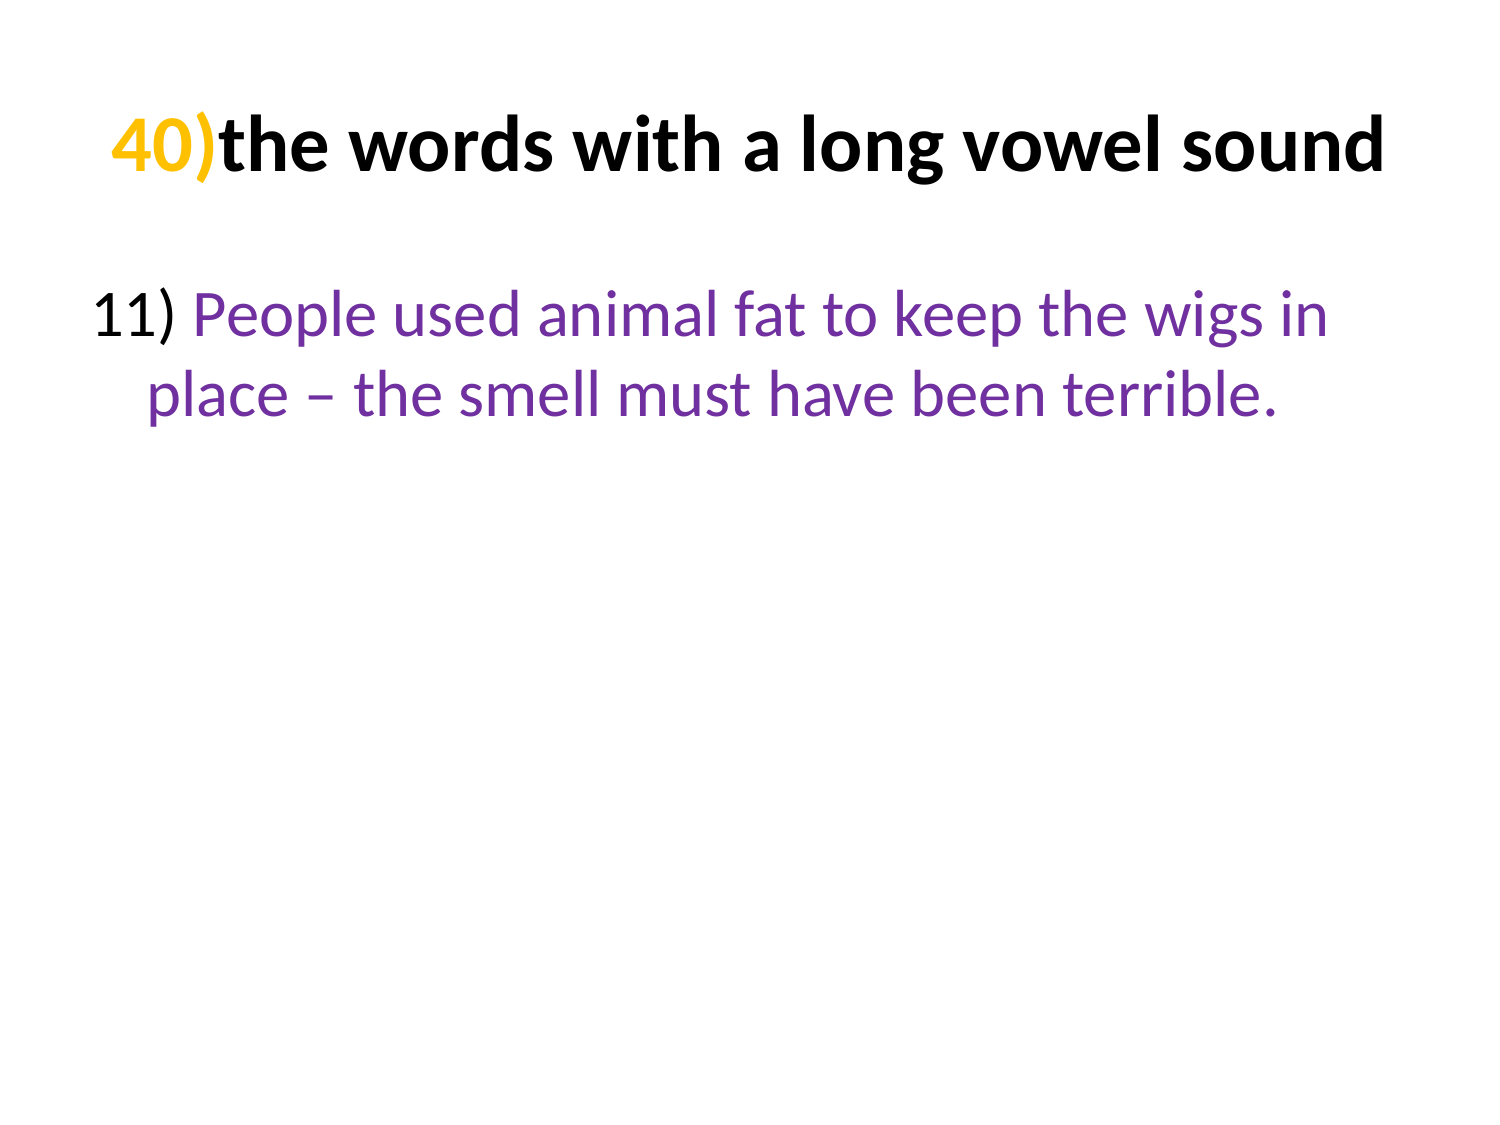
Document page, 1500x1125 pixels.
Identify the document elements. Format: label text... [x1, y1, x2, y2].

list 11) People used animal fat to keep the wigs in place – the smell must have been terrible. [75, 262, 1425, 1005]
title 40)the words with a long vowel sound [75, 45, 1425, 233]
